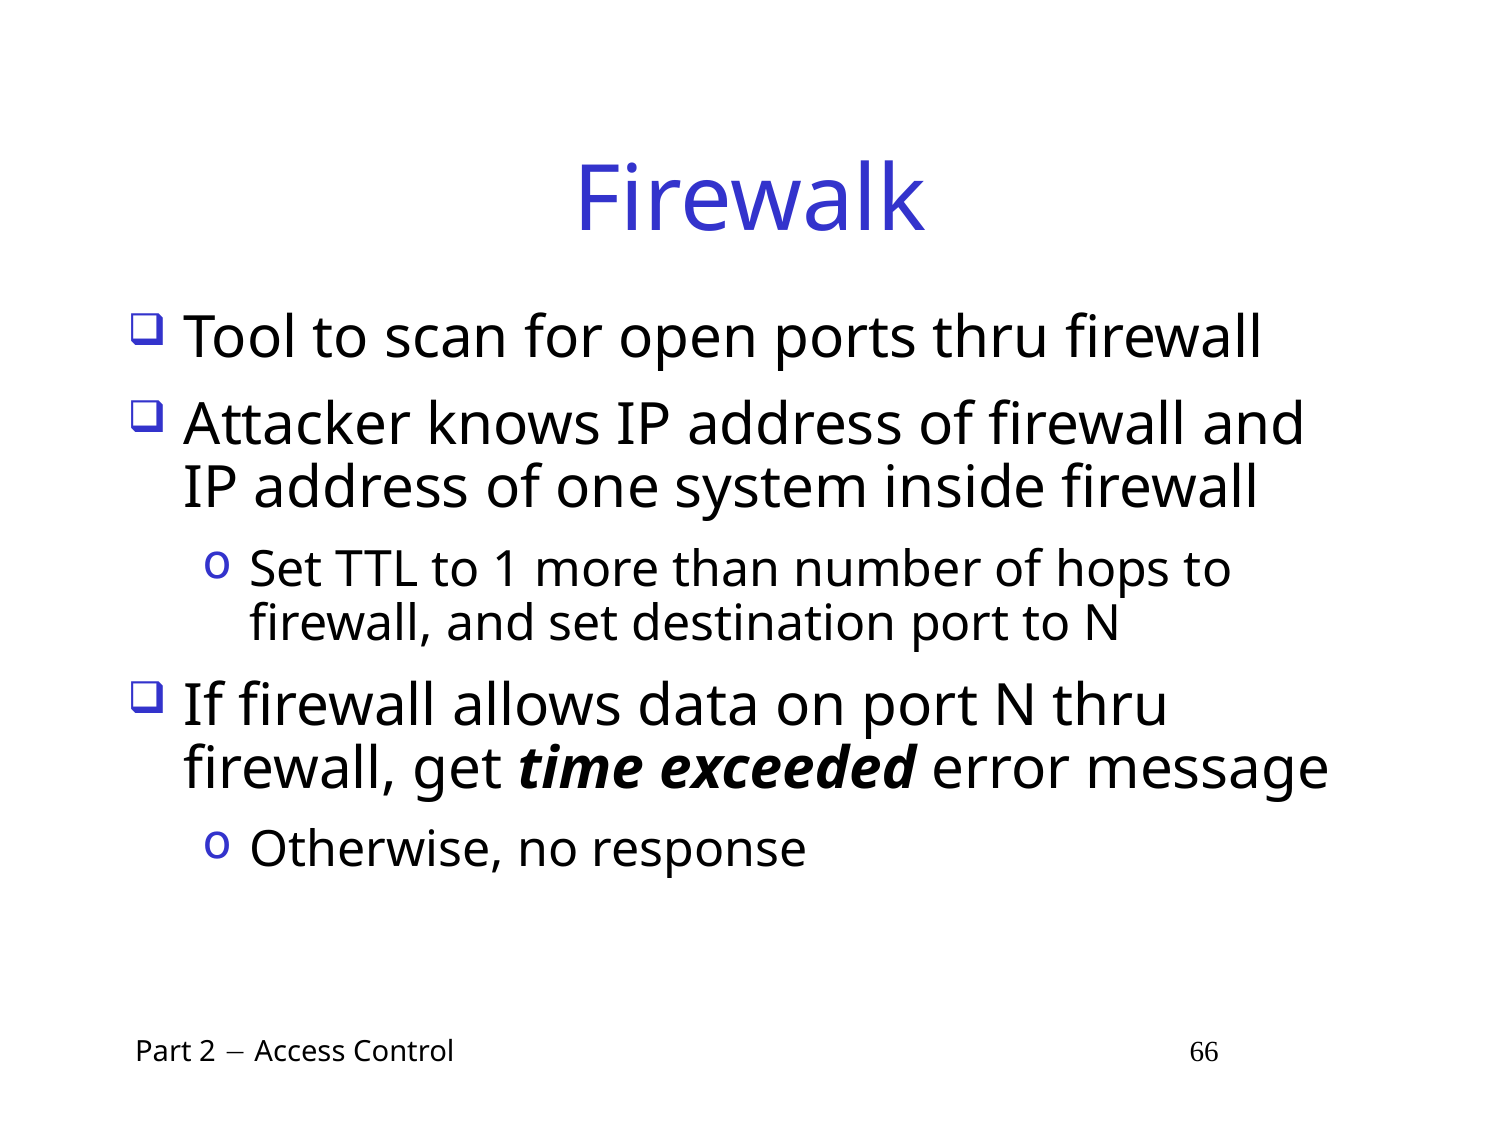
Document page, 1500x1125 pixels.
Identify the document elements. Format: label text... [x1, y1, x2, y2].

title Firewalk [112, 99, 1388, 288]
list Tool to scan for open ports thru firewall Attacker knows IP address of firewall and IP address of one system inside firewall Set TTL to 1 more than number of hops to firewall, and set destination port to N If firewall allows data on port N thru firewall, get time exceeded error message Otherwise, no response [112, 299, 1388, 976]
footer Part 2  Access Control 66 [112, 1024, 1401, 1101]
